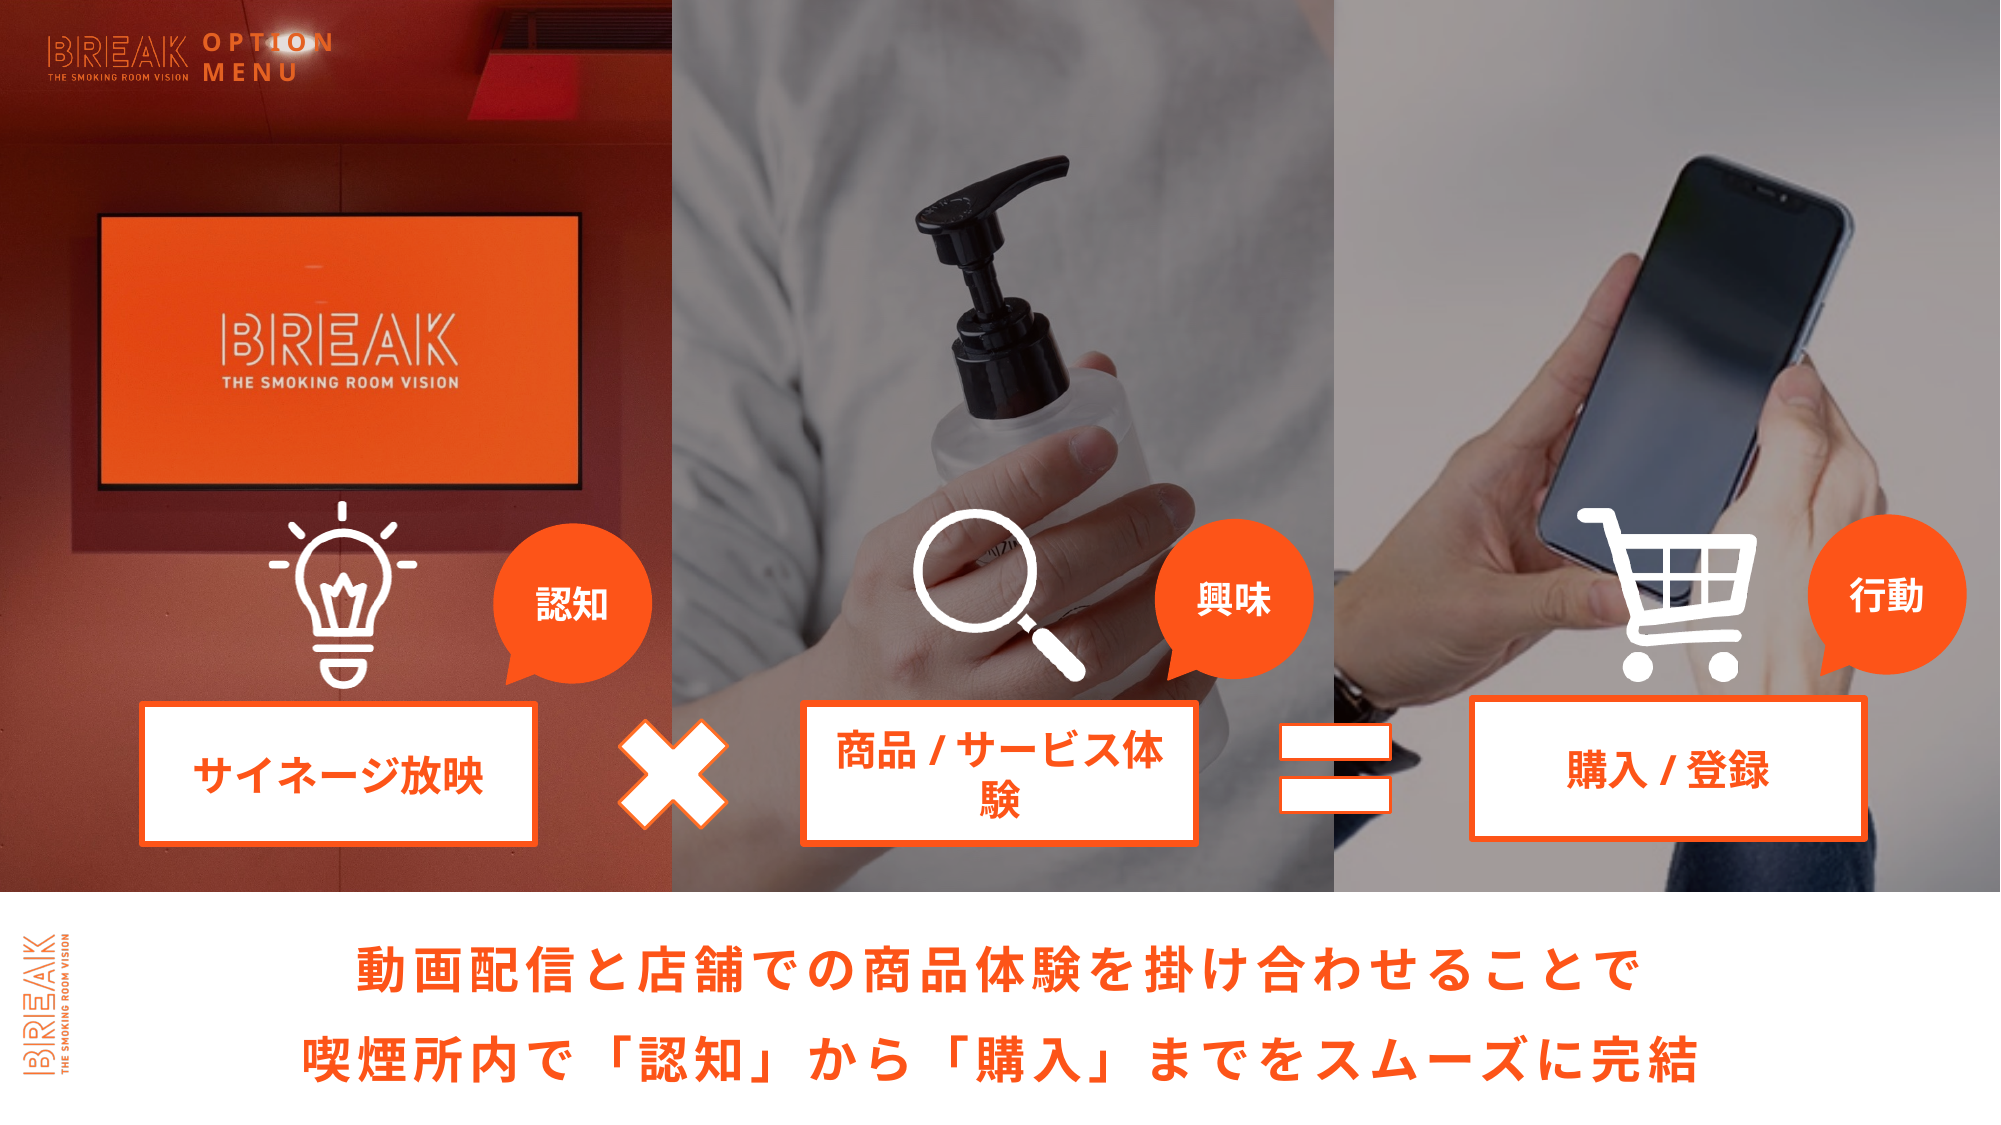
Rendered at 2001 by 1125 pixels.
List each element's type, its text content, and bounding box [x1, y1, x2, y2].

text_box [1892, 514, 1967, 675]
picture [0, 928, 123, 1082]
picture [0, 0, 2000, 893]
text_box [581, 523, 652, 684]
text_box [1217, 519, 1314, 679]
text_box 動画配信と店舗での商品体験を掛け合わせることで 喫煙所内で「認知」から「購入」までをスムーズに完結 [924, 923, 1076, 1074]
